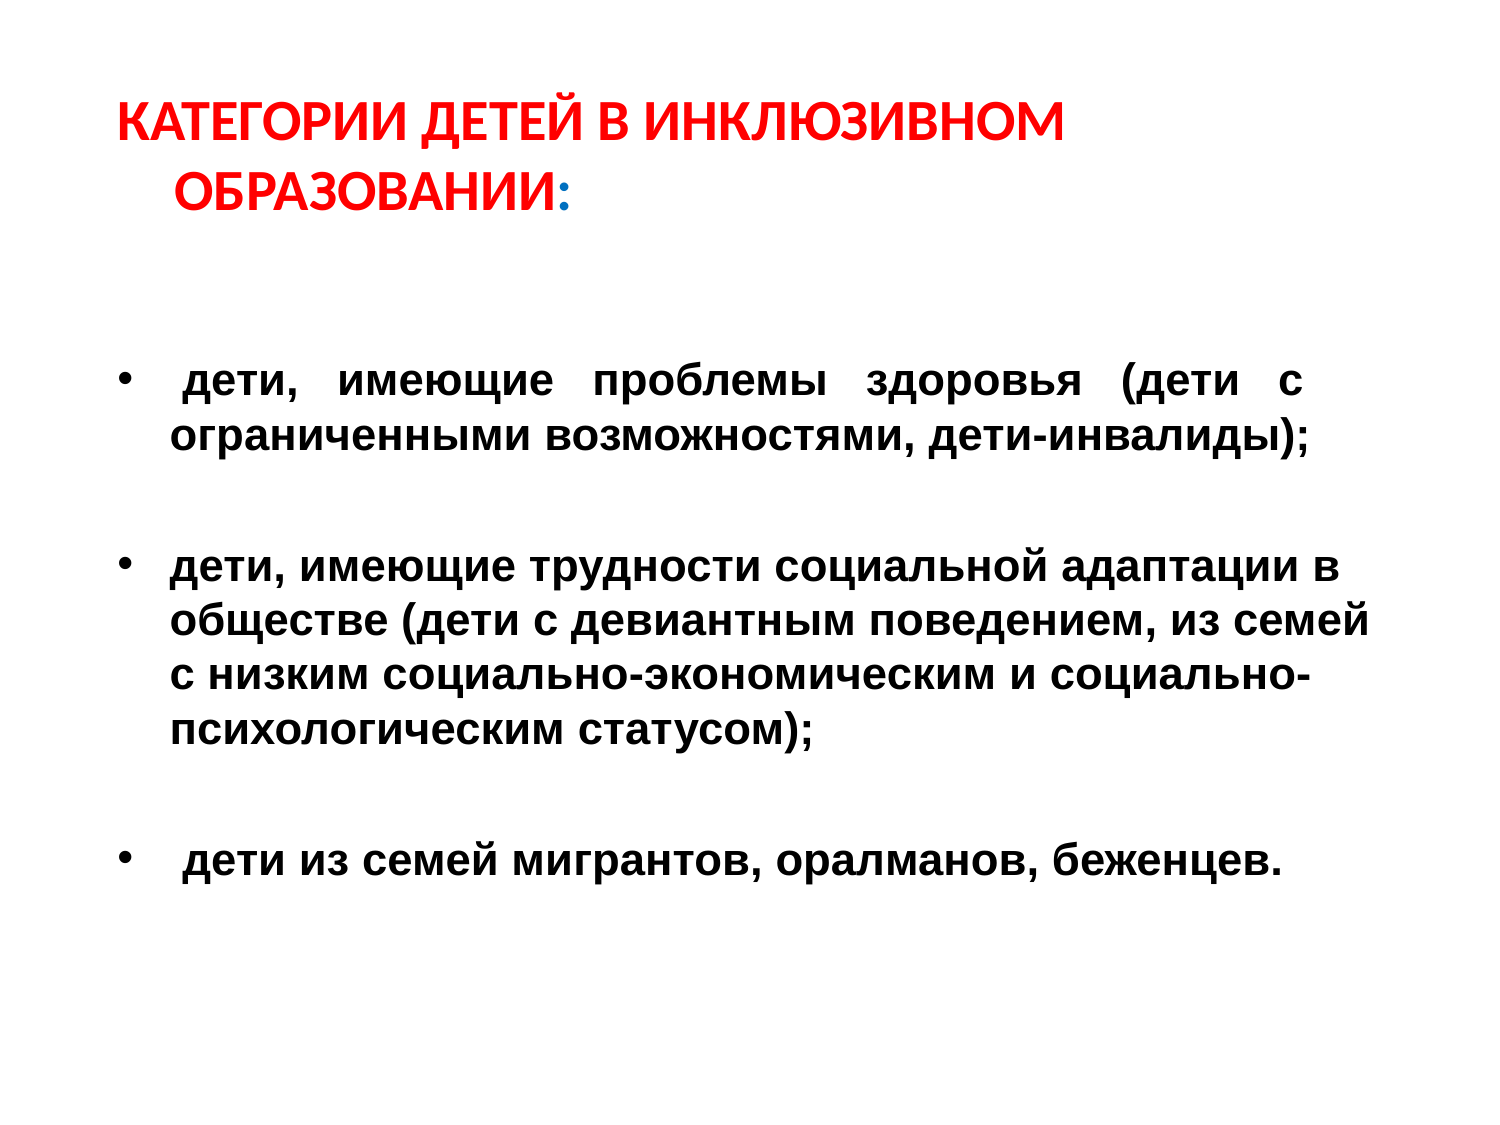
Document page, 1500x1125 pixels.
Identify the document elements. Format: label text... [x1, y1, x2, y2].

title Категории детей в инклюзивном образовании: [102, 75, 1397, 240]
list дети, имеющие проблемы здоровья (дети с ограниченными возможностями, дети-инвалиды); дети, имеющие трудности социальной адаптации в обществе (дети с девиантным поведением, из семей с низким социально-экономическим и социально-психологическим статусом); дети из семей мигрантов, оралманов, беженцев. [102, 240, 1397, 956]
